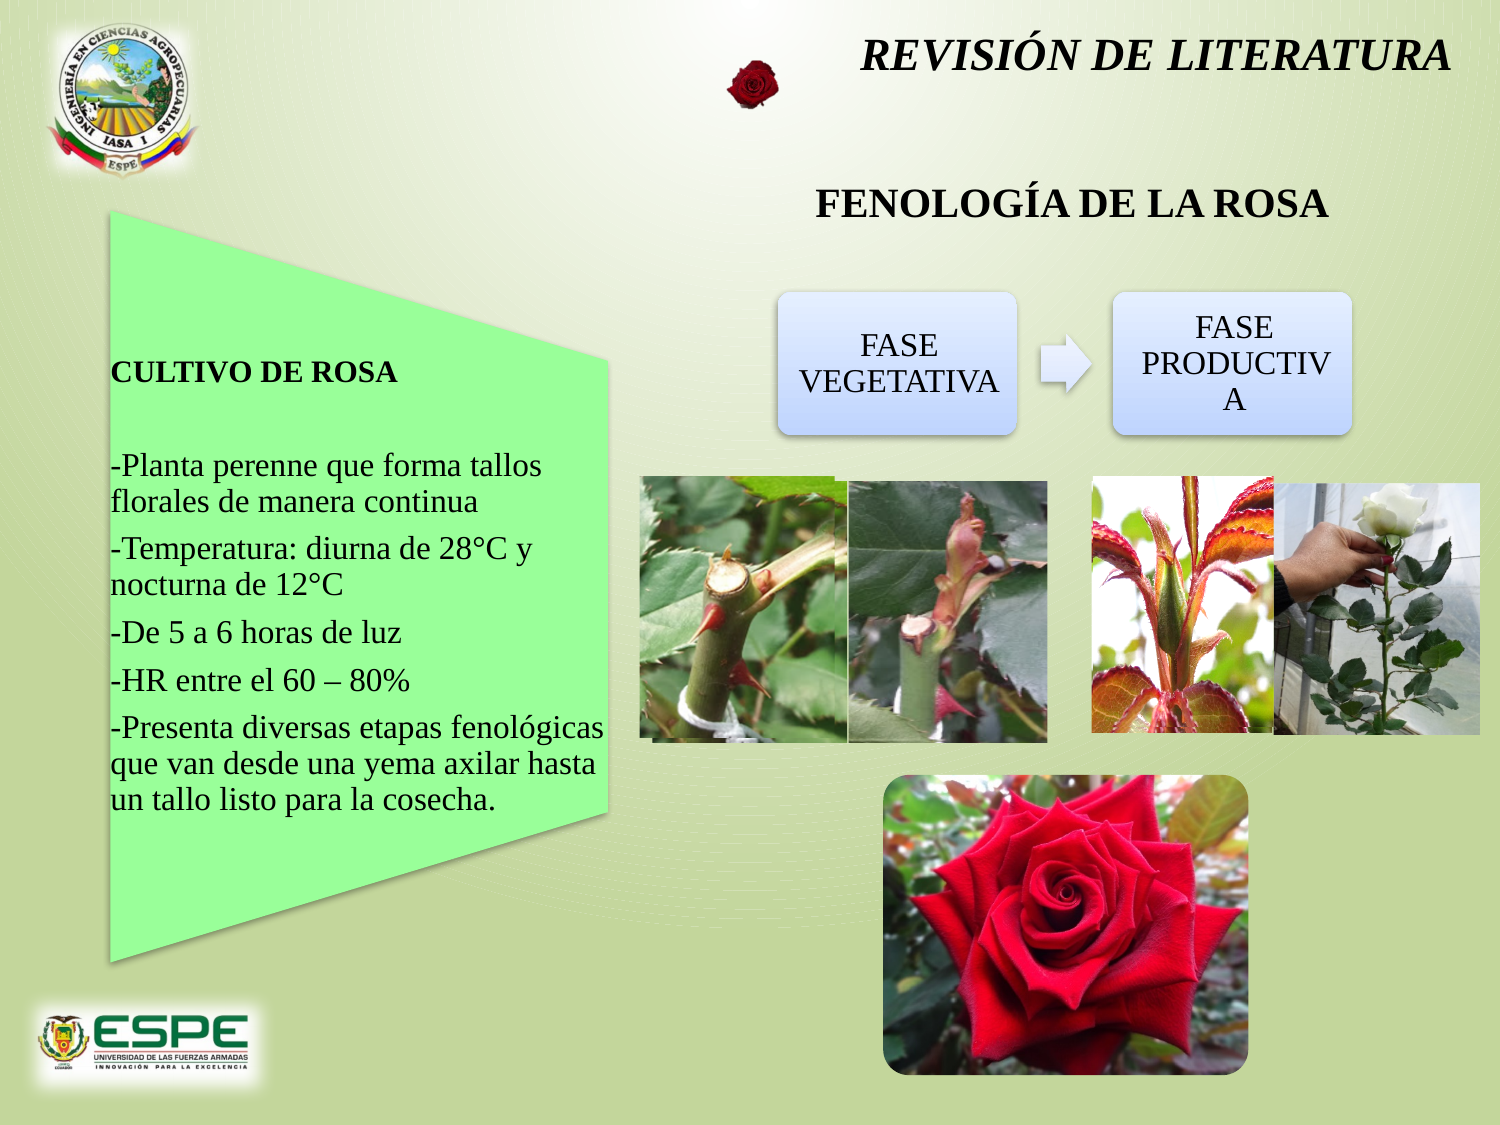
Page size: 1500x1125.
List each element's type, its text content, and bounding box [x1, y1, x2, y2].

picture [37, 12, 207, 187]
picture [712, 54, 801, 121]
picture [1091, 475, 1500, 735]
title REVISIÓN DE LITERATURA [210, 16, 1469, 88]
picture [18, 987, 278, 1106]
list FENOLOGÍA DE LA ROSA [800, 168, 1375, 250]
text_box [109, 210, 609, 963]
picture [882, 774, 1249, 1076]
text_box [777, 182, 1353, 546]
picture [639, 476, 1048, 744]
